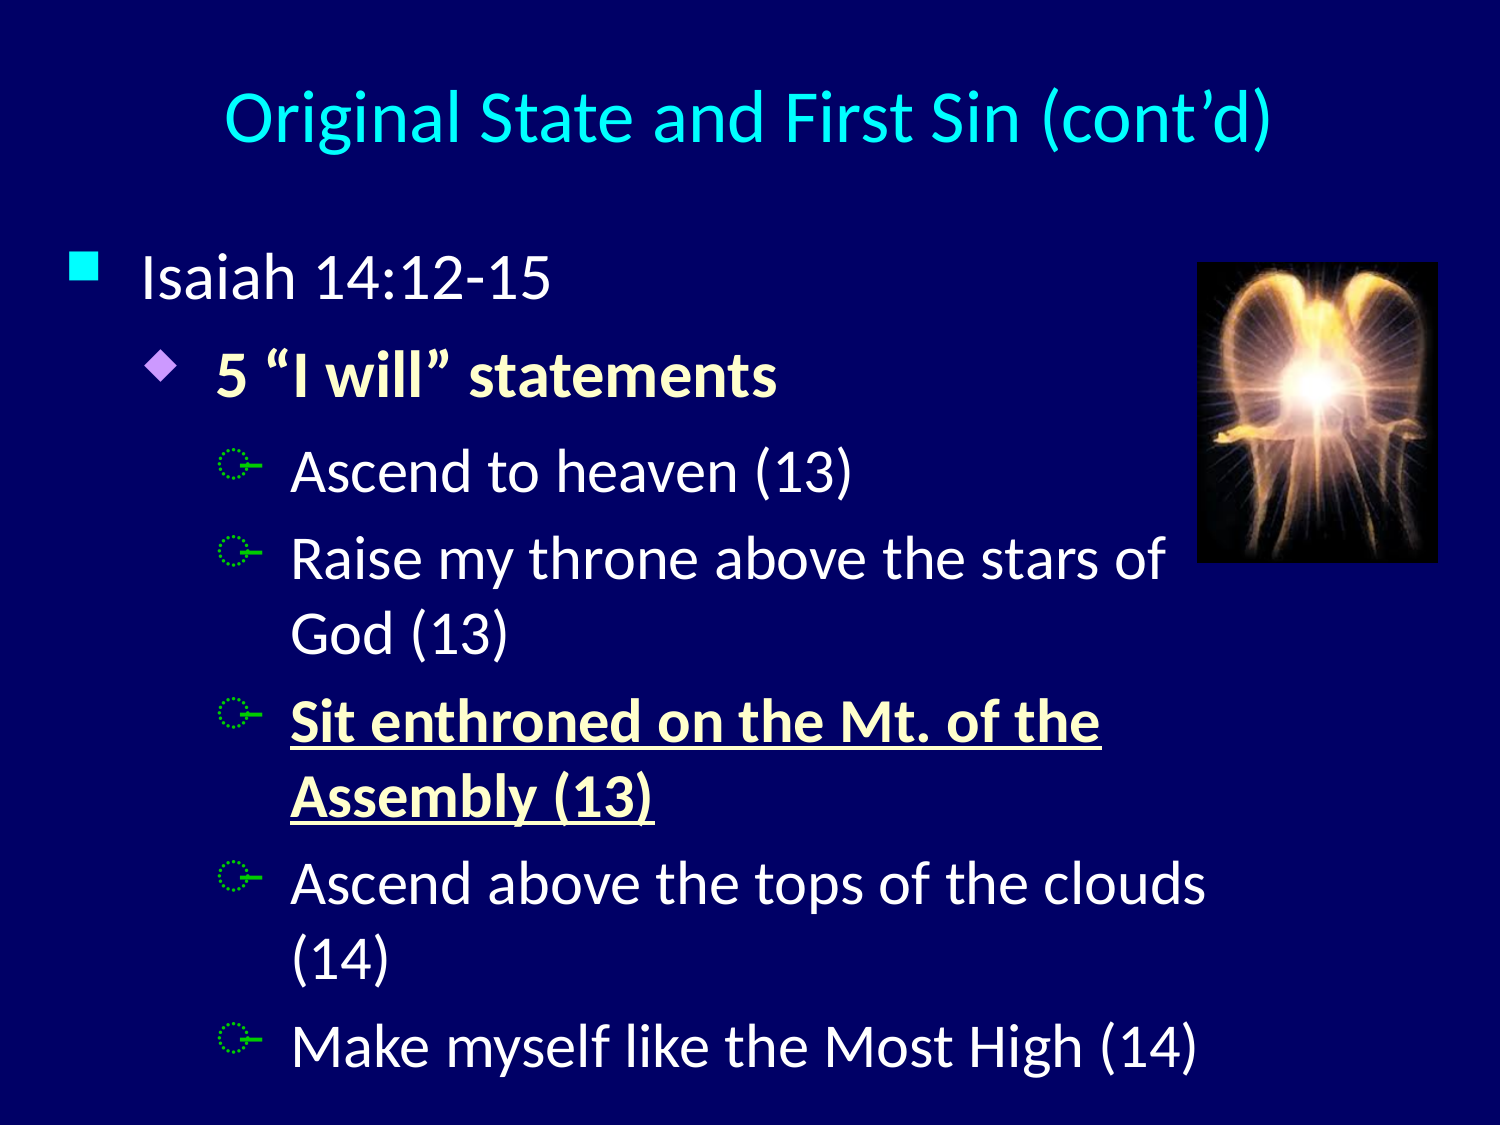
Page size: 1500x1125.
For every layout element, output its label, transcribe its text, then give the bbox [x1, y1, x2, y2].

list Isaiah 14:12-15 5 “I will” statements Ascend to heaven (13) Raise my throne above the stars of God (13) Sit enthroned on the Mt. of the Assembly (13) Ascend above the tops of the clouds (14) Make myself like the Most High (14) [49, 224, 1226, 995]
picture [1197, 262, 1438, 563]
text_box Original State and First Sin (cont’d) [112, 37, 1388, 188]
